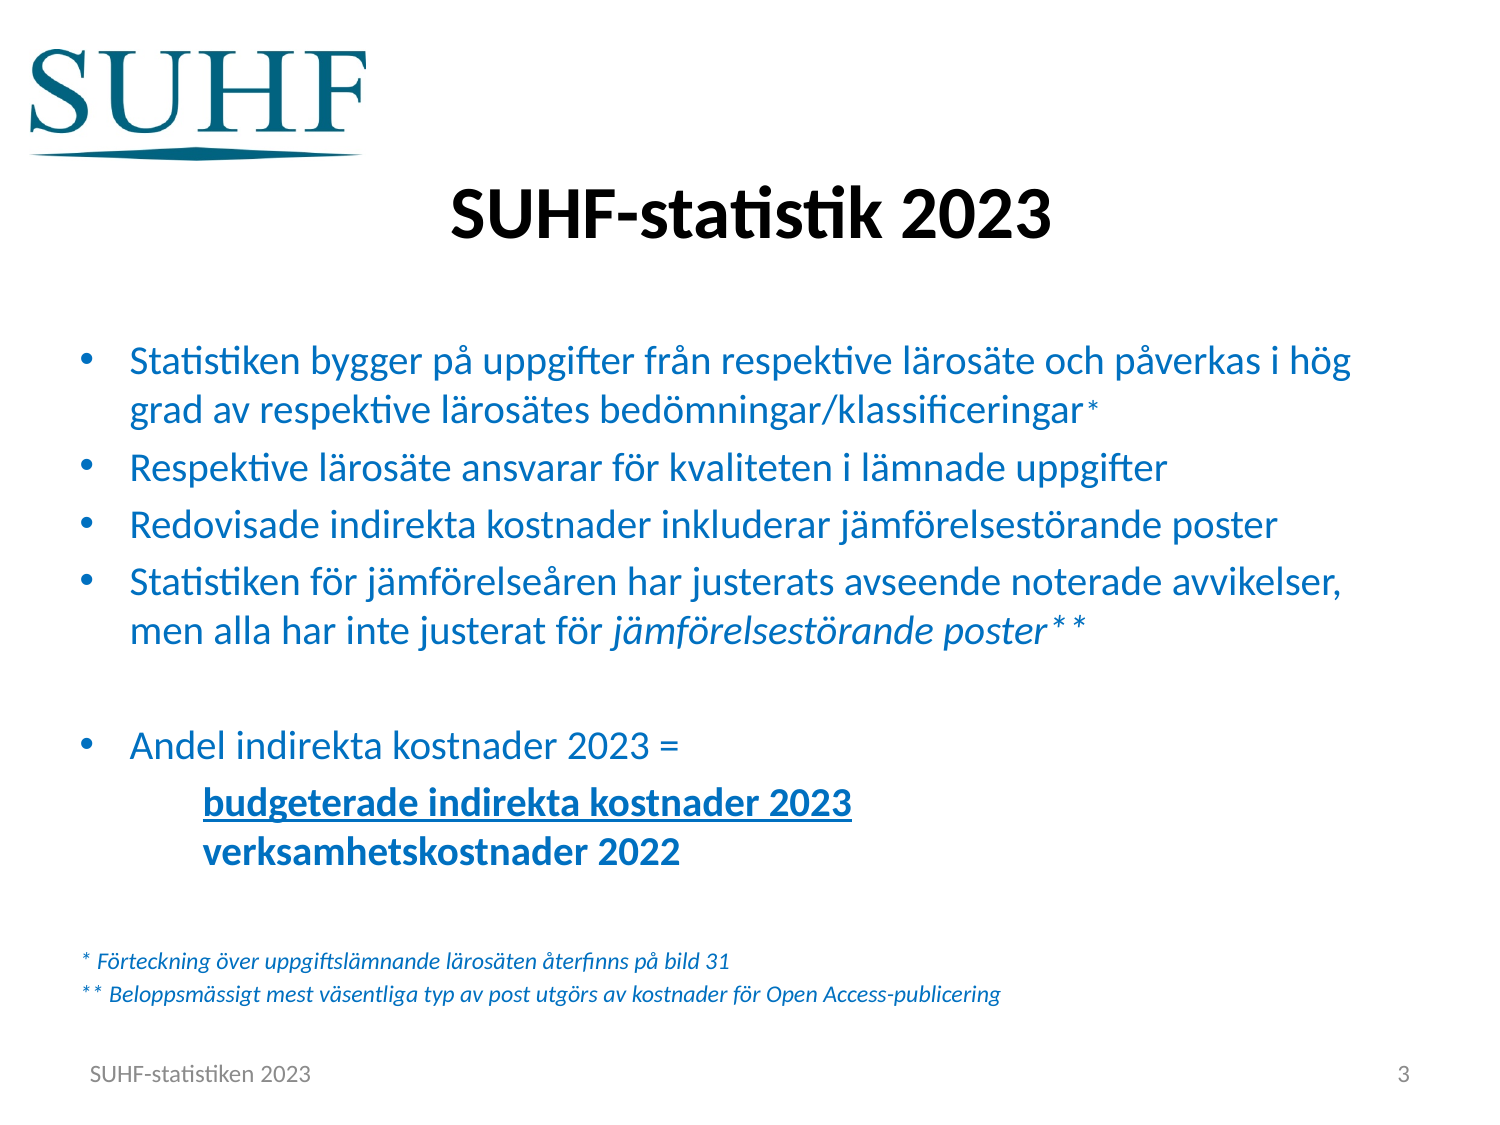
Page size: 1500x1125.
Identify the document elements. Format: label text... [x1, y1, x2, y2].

slide_number 3 [1210, 1042, 1425, 1103]
text_box SUHF-statistiken 2023 [75, 1042, 868, 1103]
text_box Statistiken bygger på uppgifter från respektive lärosäte och påverkas i hög grad av respektive lärosätes bedömningar/klassificeringar* Respektive lärosäte ansvarar för kvaliteten i lämnade uppgifter Redovisade indirekta kostnader inkluderar jämförelsestörande poster Statistiken för jämförelseåren har justerats avseende noterade avvikelser, men alla har inte justerat för jämförelsestörande poster** Andel indirekta kostnader 2023 = budgeterade indirekta kostnader 2023 verksamhetskostnader 2022 * Förteckning över uppgiftslämnande lärosäten återfinns på bild 31 ** Beloppsmässigt mest väsentliga typ av post utgörs av kostnader för Open Access-publicering [64, 326, 1424, 1024]
picture [29, 49, 367, 162]
text_box SUHF-statistik 2023 [76, 137, 1427, 279]
